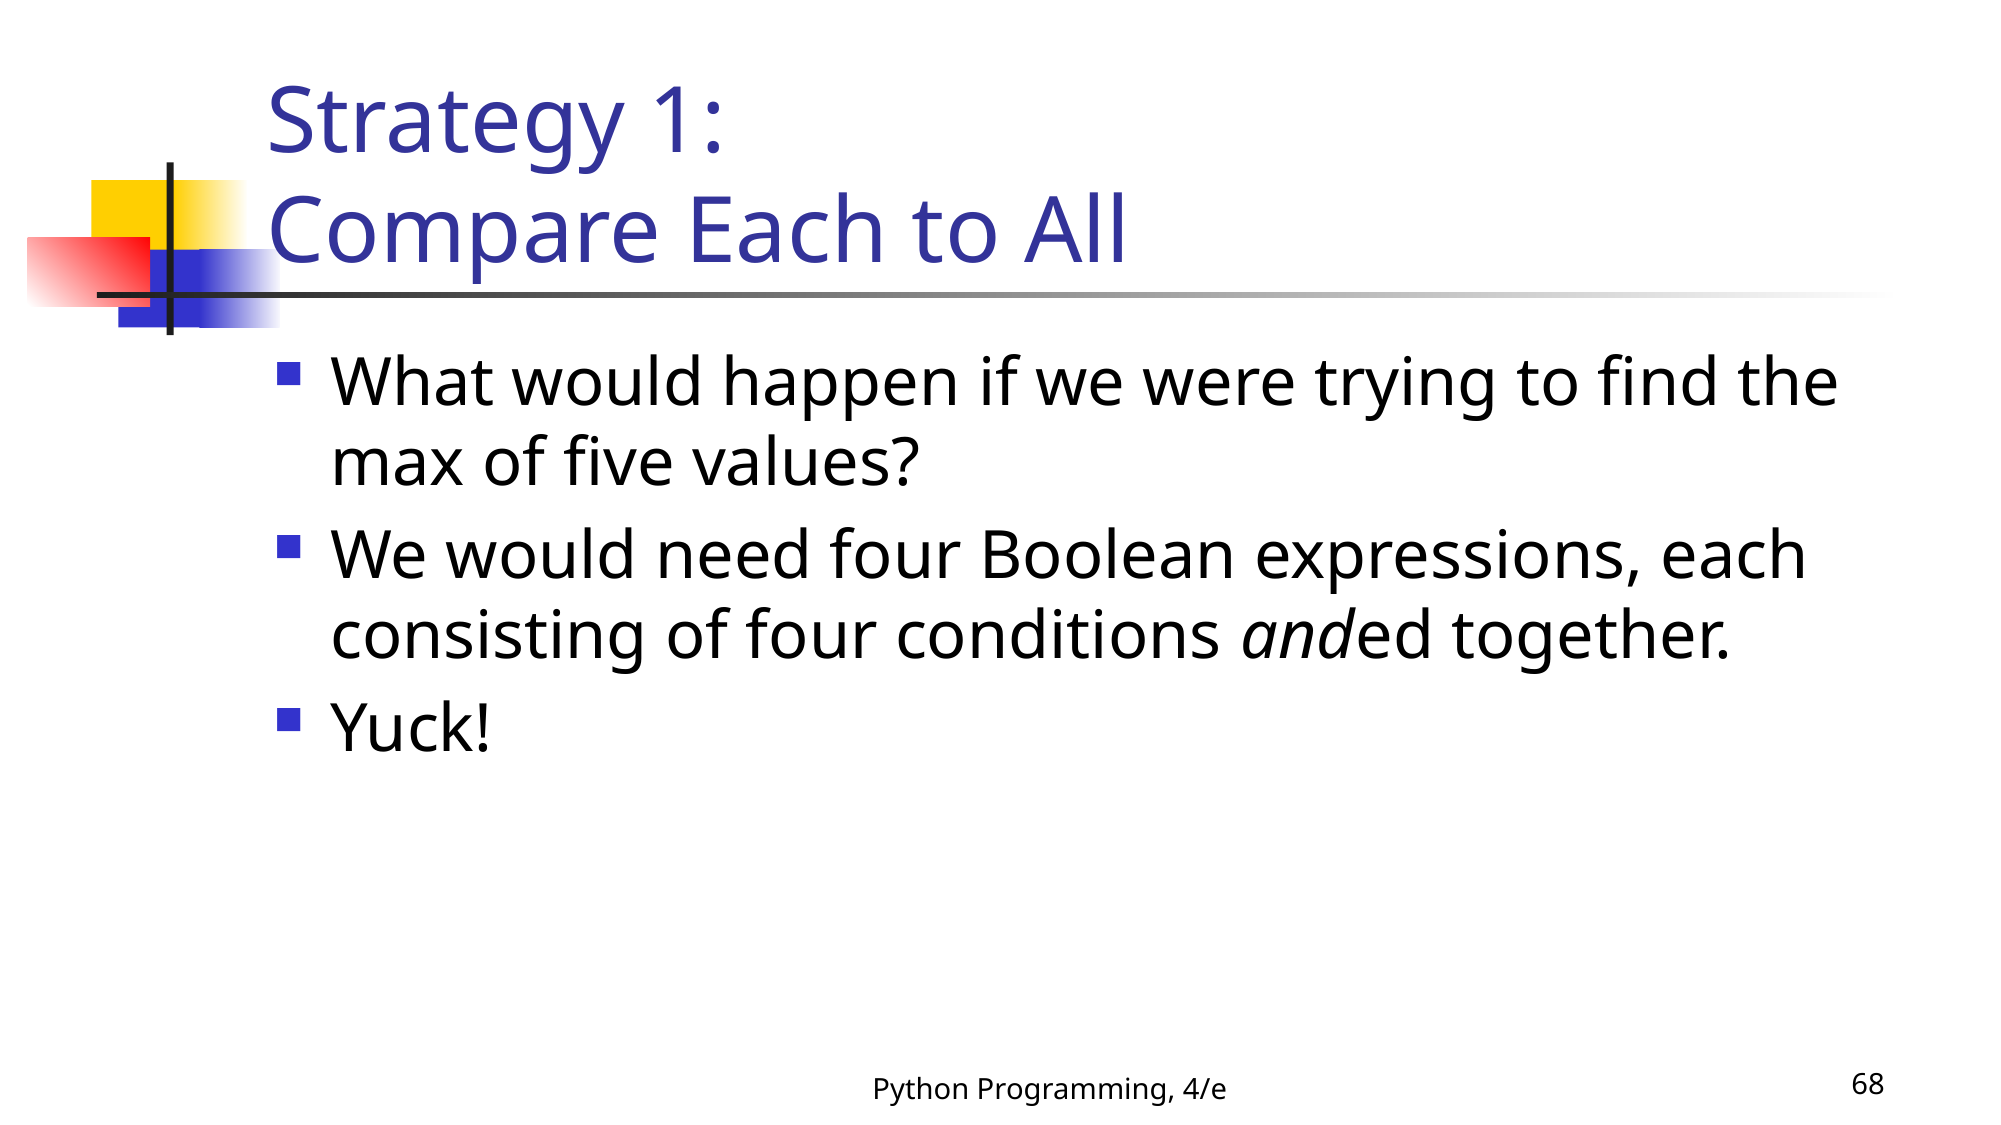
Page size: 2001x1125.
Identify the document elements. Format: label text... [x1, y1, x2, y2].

footer Python Programming, 4/e [733, 1037, 1367, 1113]
list What would happen if we were trying to find the max of five values? We would need four Boolean expressions, each consisting of four conditions anded together. Yuck! [258, 331, 1959, 1006]
title Strategy 1: Compare Each to All [251, 101, 1957, 289]
slide_number 68 [1483, 1037, 1901, 1113]
